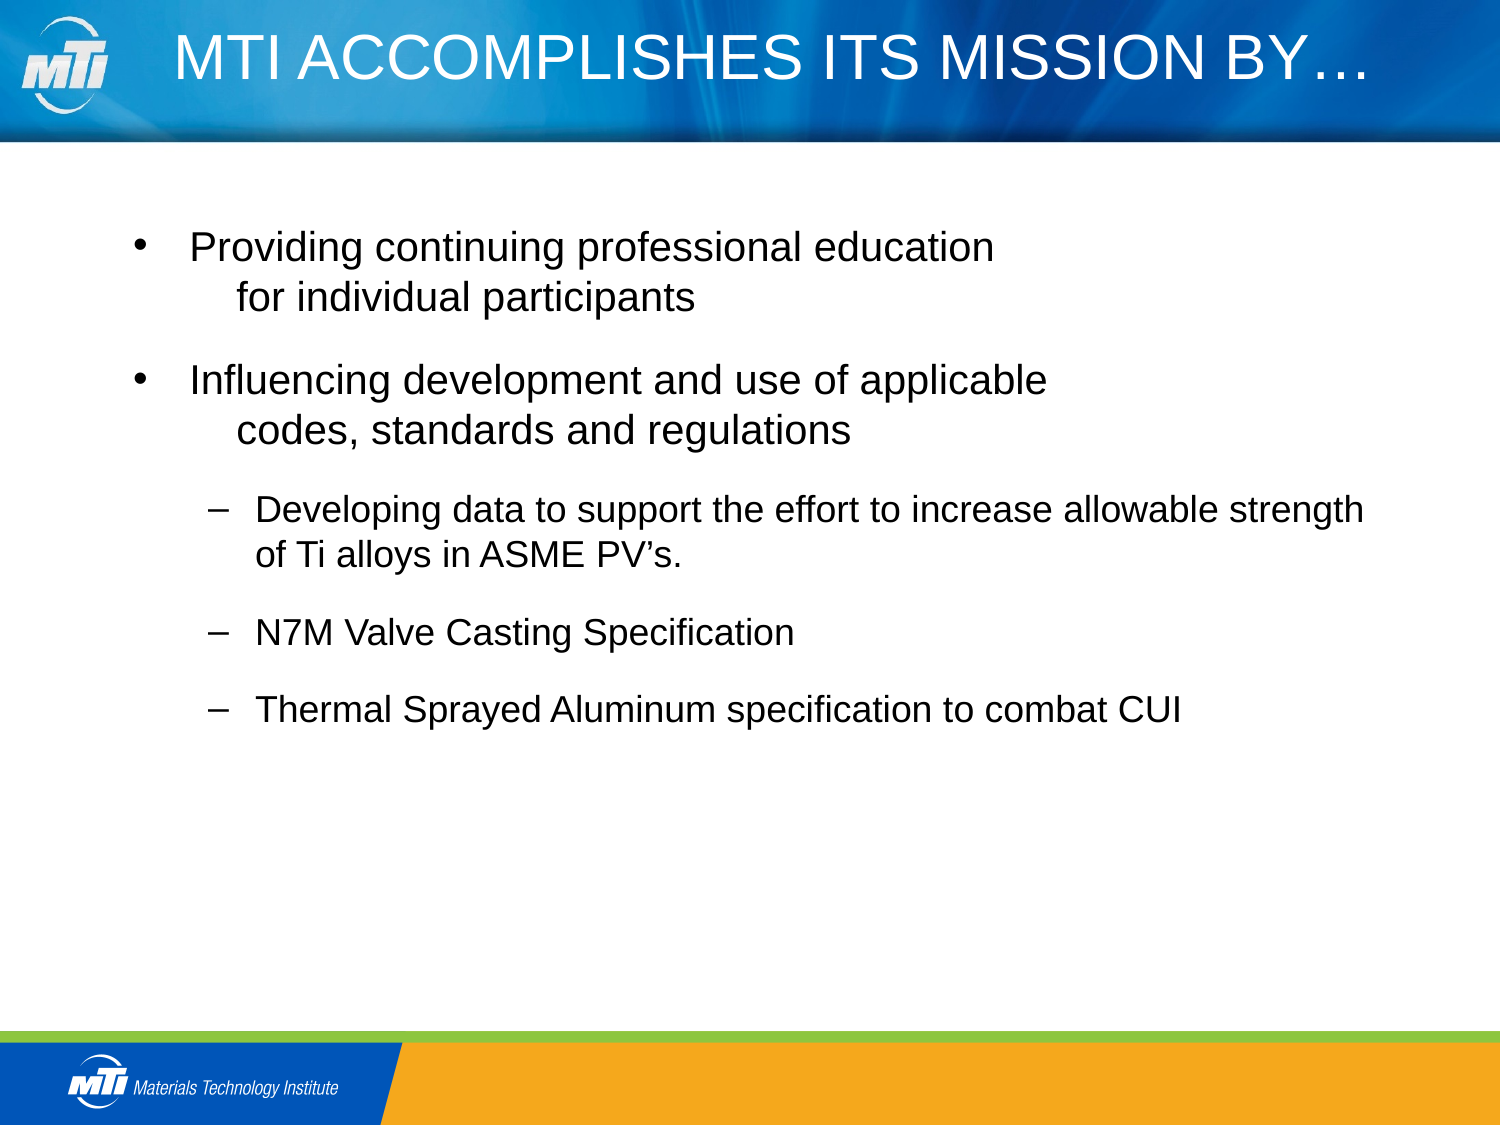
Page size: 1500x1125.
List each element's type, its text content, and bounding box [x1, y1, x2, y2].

picture [0, 0, 1500, 972]
picture [0, 975, 1500, 1125]
title MTI ACCOMPLISHES ITS MISSION BY… [127, 0, 1421, 108]
list Providing continuing professional education for individual participants Influencing development and use of applicable codes, standards and regulations Developing data to support the effort to increase allowable strength of Ti alloys in ASME PV’s. N7M Valve Casting Specification Thermal Sprayed Aluminum specification to combat CUI [103, 211, 1397, 774]
